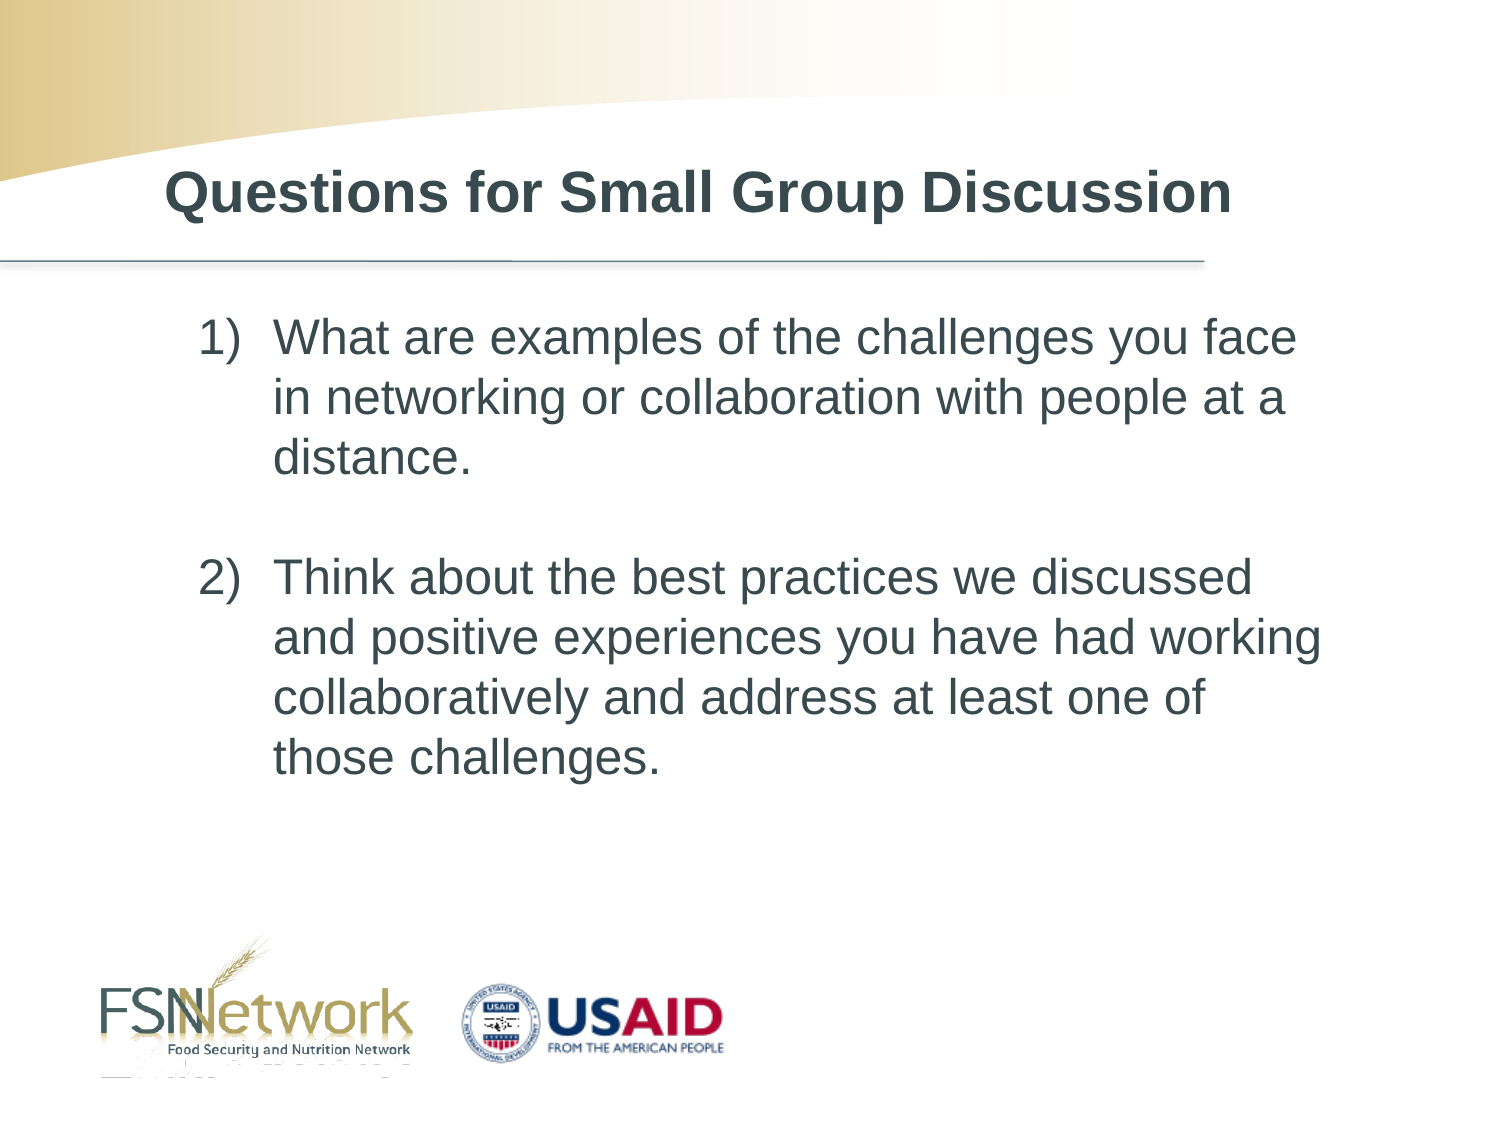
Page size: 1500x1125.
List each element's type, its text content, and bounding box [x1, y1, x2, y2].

text_box Questions for Small Group Discussion [150, 147, 1278, 232]
text_box What are examples of the challenges you face in networking or collaboration with people at a distance. Think about the best practices we discussed and positive experiences you have had working collaboratively and address at least one of those challenges. [183, 297, 1342, 897]
picture [0, 0, 1500, 1125]
